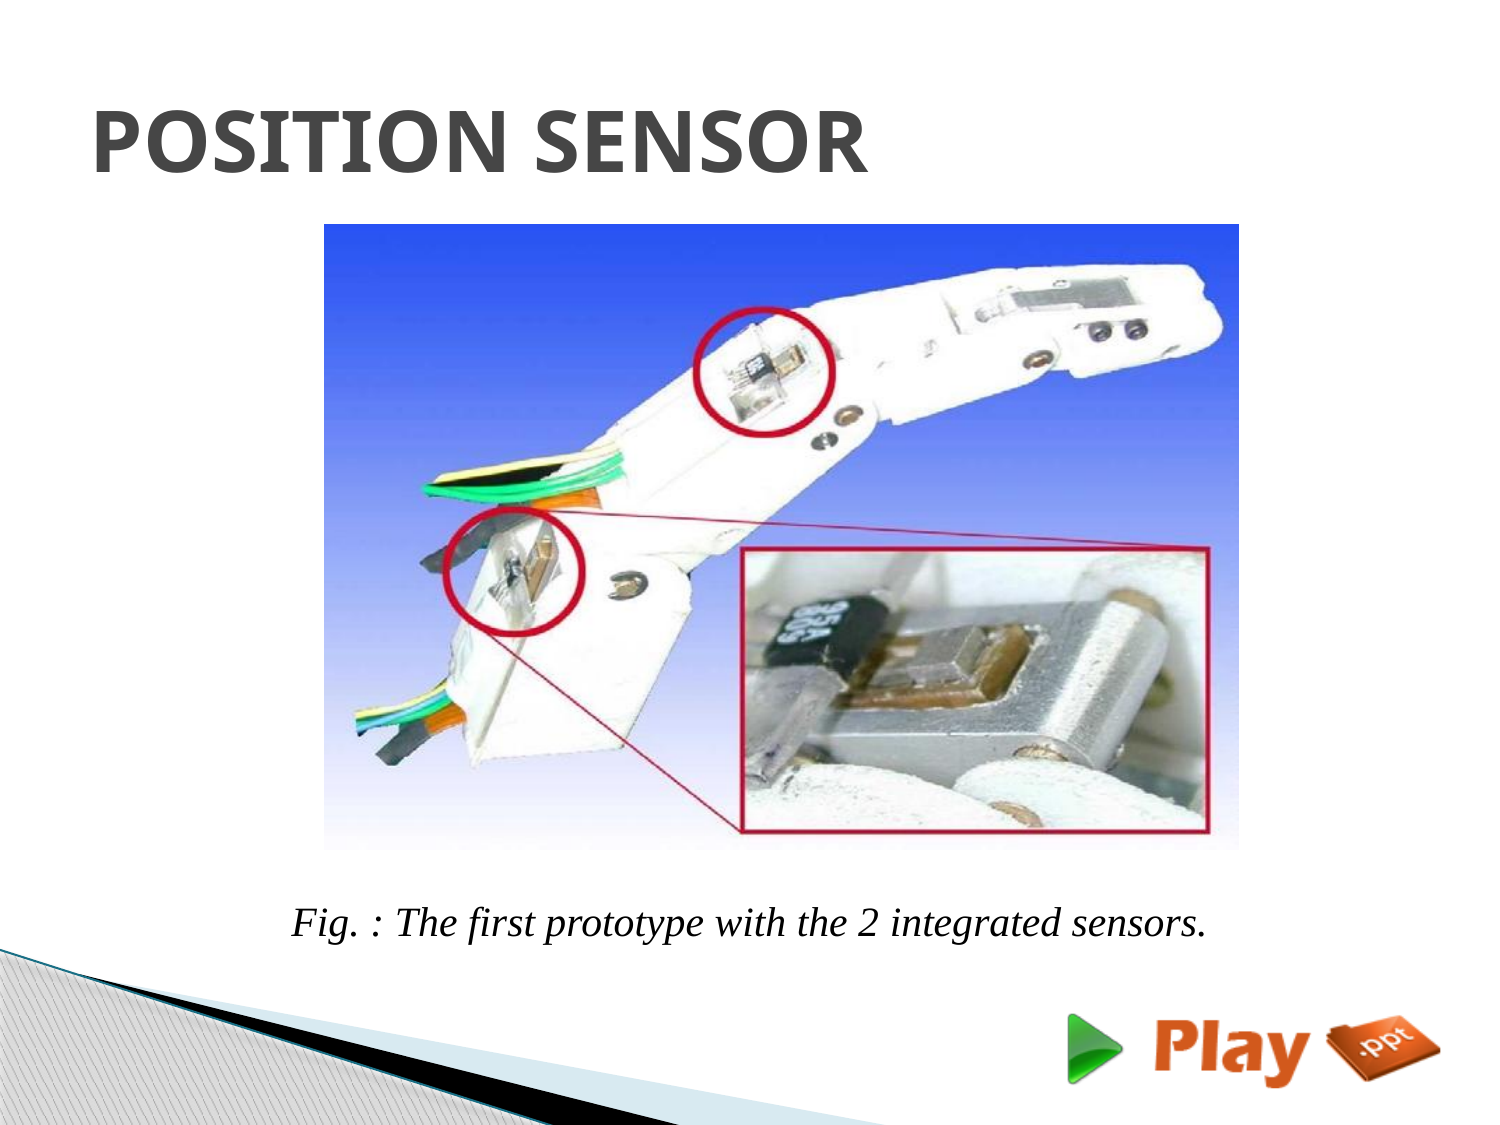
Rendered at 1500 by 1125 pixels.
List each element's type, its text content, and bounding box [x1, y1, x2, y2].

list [324, 224, 1240, 851]
picture [1037, 999, 1471, 1097]
text_box Fig. : The first prototype with the 2 integrated sensors. [0, 887, 1500, 953]
title POSITION SENSOR [75, 45, 1425, 233]
